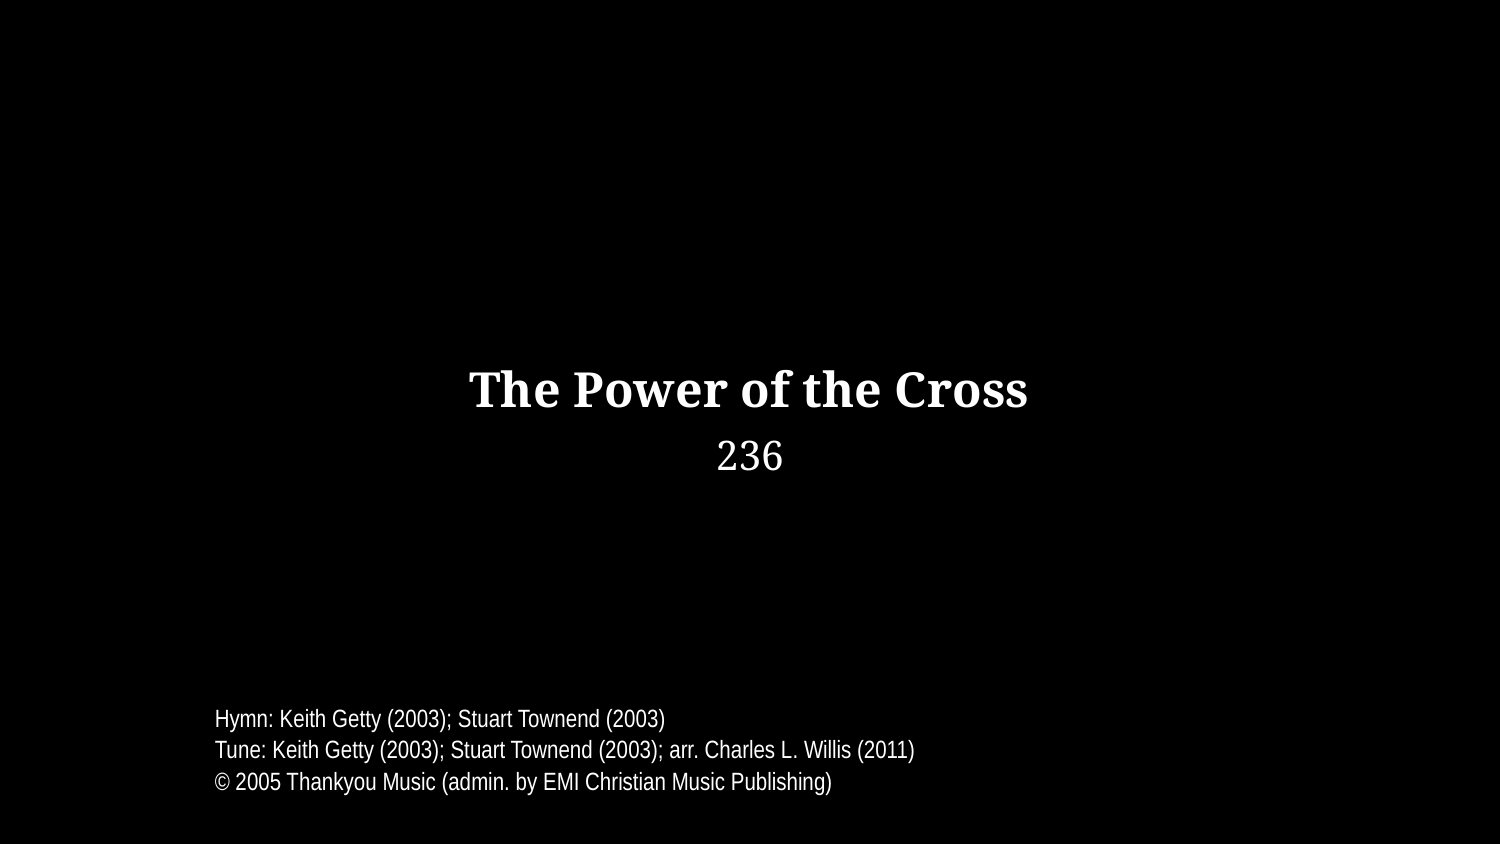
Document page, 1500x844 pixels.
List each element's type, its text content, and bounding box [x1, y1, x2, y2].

text_box The Power of the Cross [187, 351, 1313, 421]
text_box © 2005 Thankyou Music (admin. by EMI Christian Music Publishing) [199, 772, 1325, 803]
text_box Hymn: Keith Getty (2003); Stuart Townend (2003) [199, 695, 1325, 740]
text_box Tune: Keith Getty (2003); Stuart Townend (2003); arr. Charles L. Willis (2011) [199, 740, 1325, 772]
text_box 236 [187, 421, 1313, 486]
